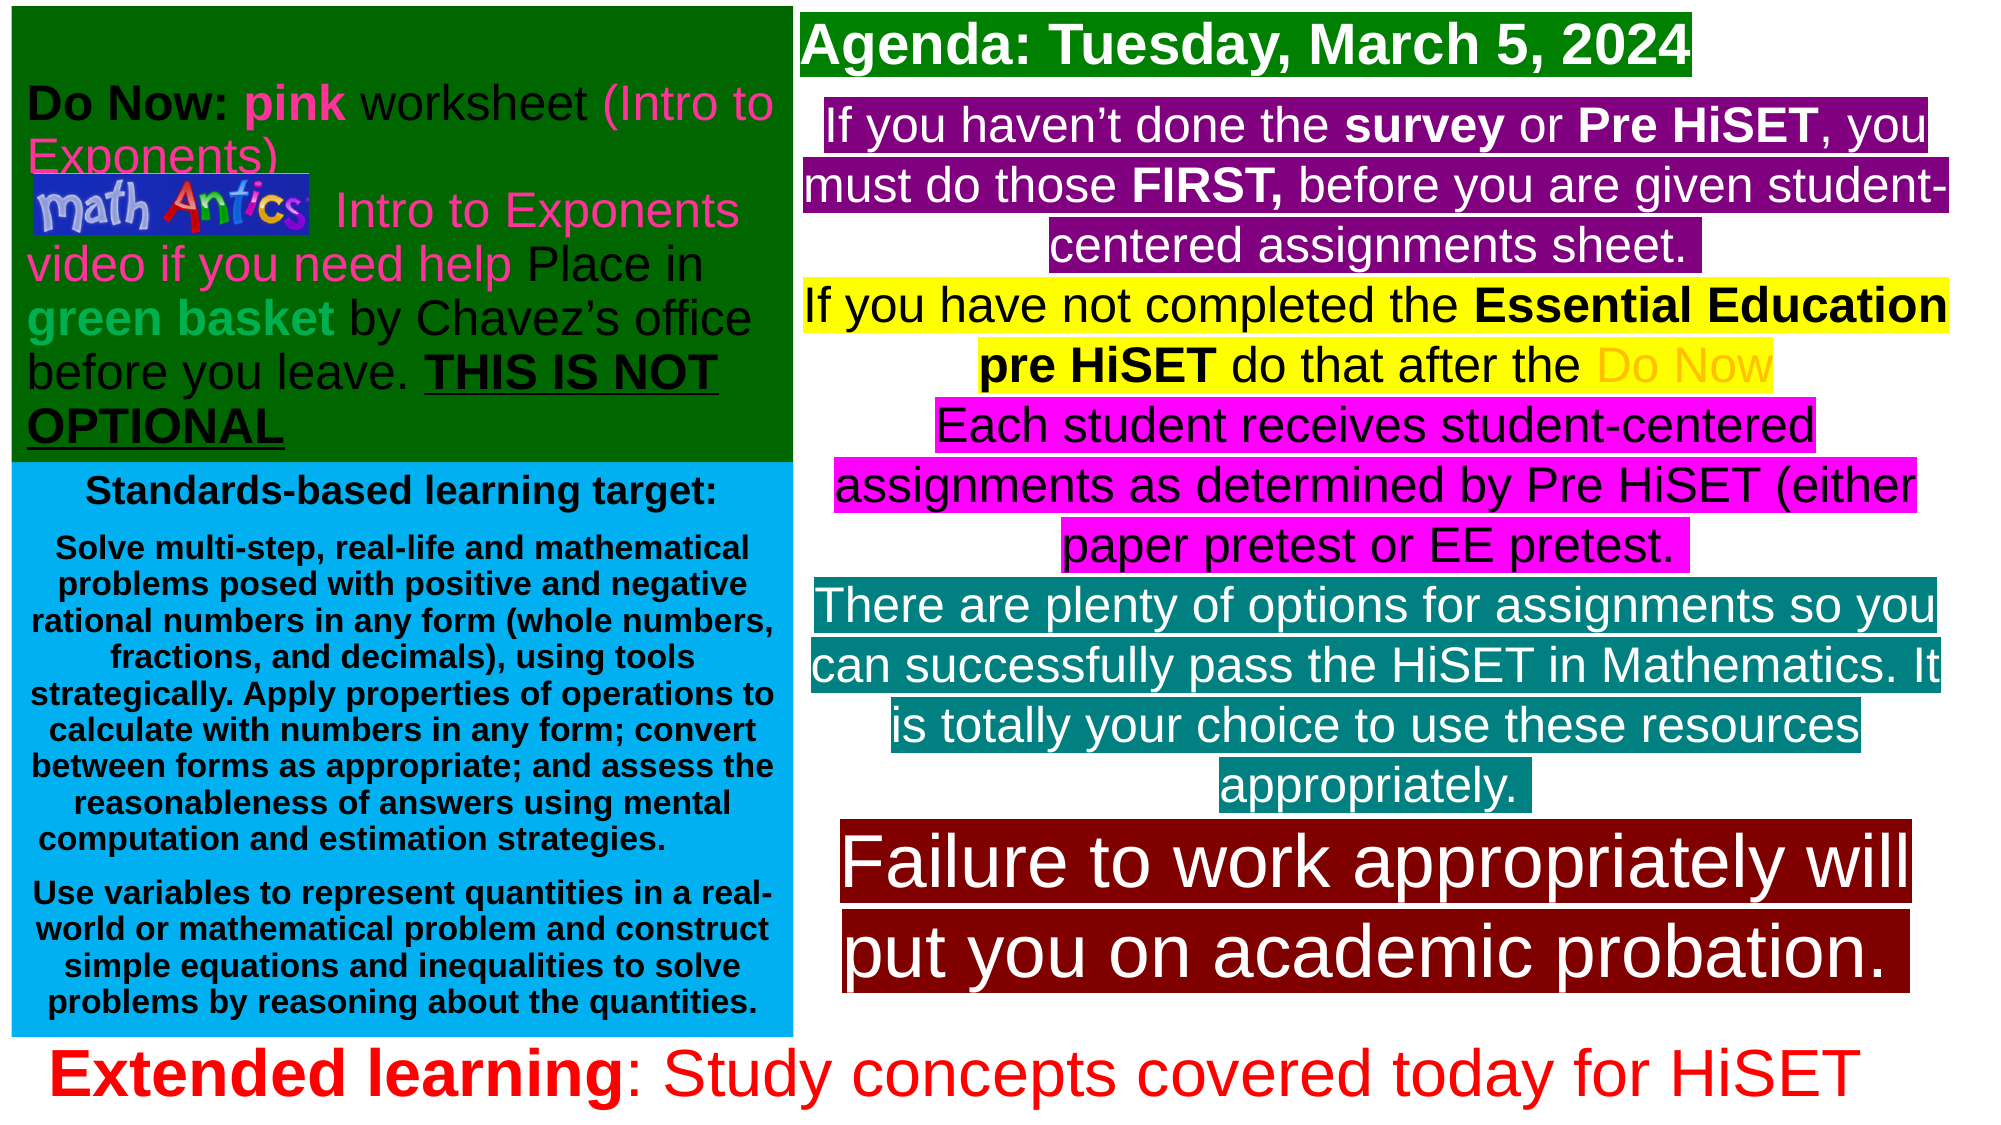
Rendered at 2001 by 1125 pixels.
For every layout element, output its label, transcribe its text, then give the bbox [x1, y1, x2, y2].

text_box Do Now: pink worksheet (Intro to Exponents) Intro to Exponents video if you need help Place in green basket by Chavez’s office before you leave. THIS IS NOT OPTIONAL [11, 6, 784, 463]
text_box If you haven’t done the survey or Pre HiSET, you must do those FIRST, before you are given student-centered assignments sheet. If you have not completed the Essential Education pre HiSET do that after the Do Now Each student receives student-centered assignments as determined by Pre HiSET (either paper pretest or EE pretest. There are plenty of options for assignments so you can successfully pass the HiSET in Mathematics. It is totally your choice to use these resources appropriately. Failure to work appropriately will put you on academic probation. [784, 84, 1967, 1000]
text_box Extended learning: Study concepts covered today for HiSET [33, 1022, 1989, 1118]
list Standards-based learning target: Solve multi-step, real-life and mathematical problems posed with positive and negative rational numbers in any form (whole numbers, fractions, and decimals), using tools strategically. Apply properties of operations to calculate with numbers in any form; convert between forms as appropriate; and assess the reasonableness of answers using mental computation and estimation strategies. Use variables to represent quantities in a real-world or mathematical problem and construct simple equations and inequalities to solve problems by reasoning about the quantities. [11, 463, 794, 1038]
picture [33, 173, 310, 235]
text_box Agenda: Tuesday, March 5, 2024 [784, 0, 1954, 84]
